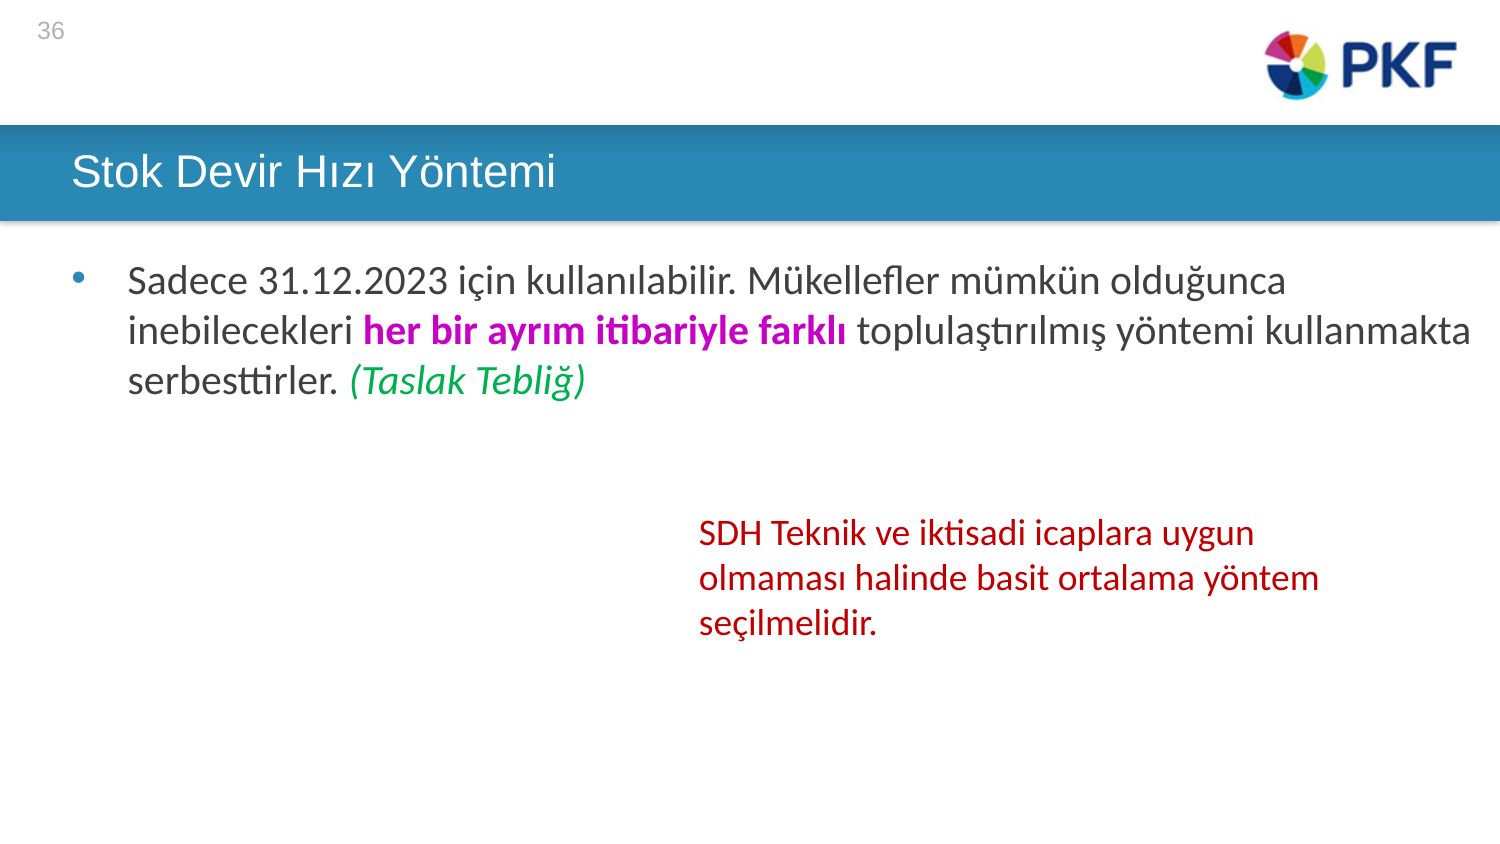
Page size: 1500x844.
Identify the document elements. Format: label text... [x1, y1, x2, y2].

picture [1258, 14, 1466, 117]
text_box SDH Teknik ve iktisadi icaplara uygun olmaması halinde basit ortalama yöntem seçilmelidir. [684, 500, 1379, 671]
slide_number 36 [5, 6, 80, 52]
title Stok Devir Hızı Yöntemi [56, 130, 1407, 210]
list Sadece 31.12.2023 için kullanılabilir. Mükellefler mümkün olduğunca inebilecekleri her bir ayrım itibariyle farklı toplulaştırılmış yöntemi kullanmakta serbesttirler. (Taslak Tebliğ) [56, 245, 1500, 413]
